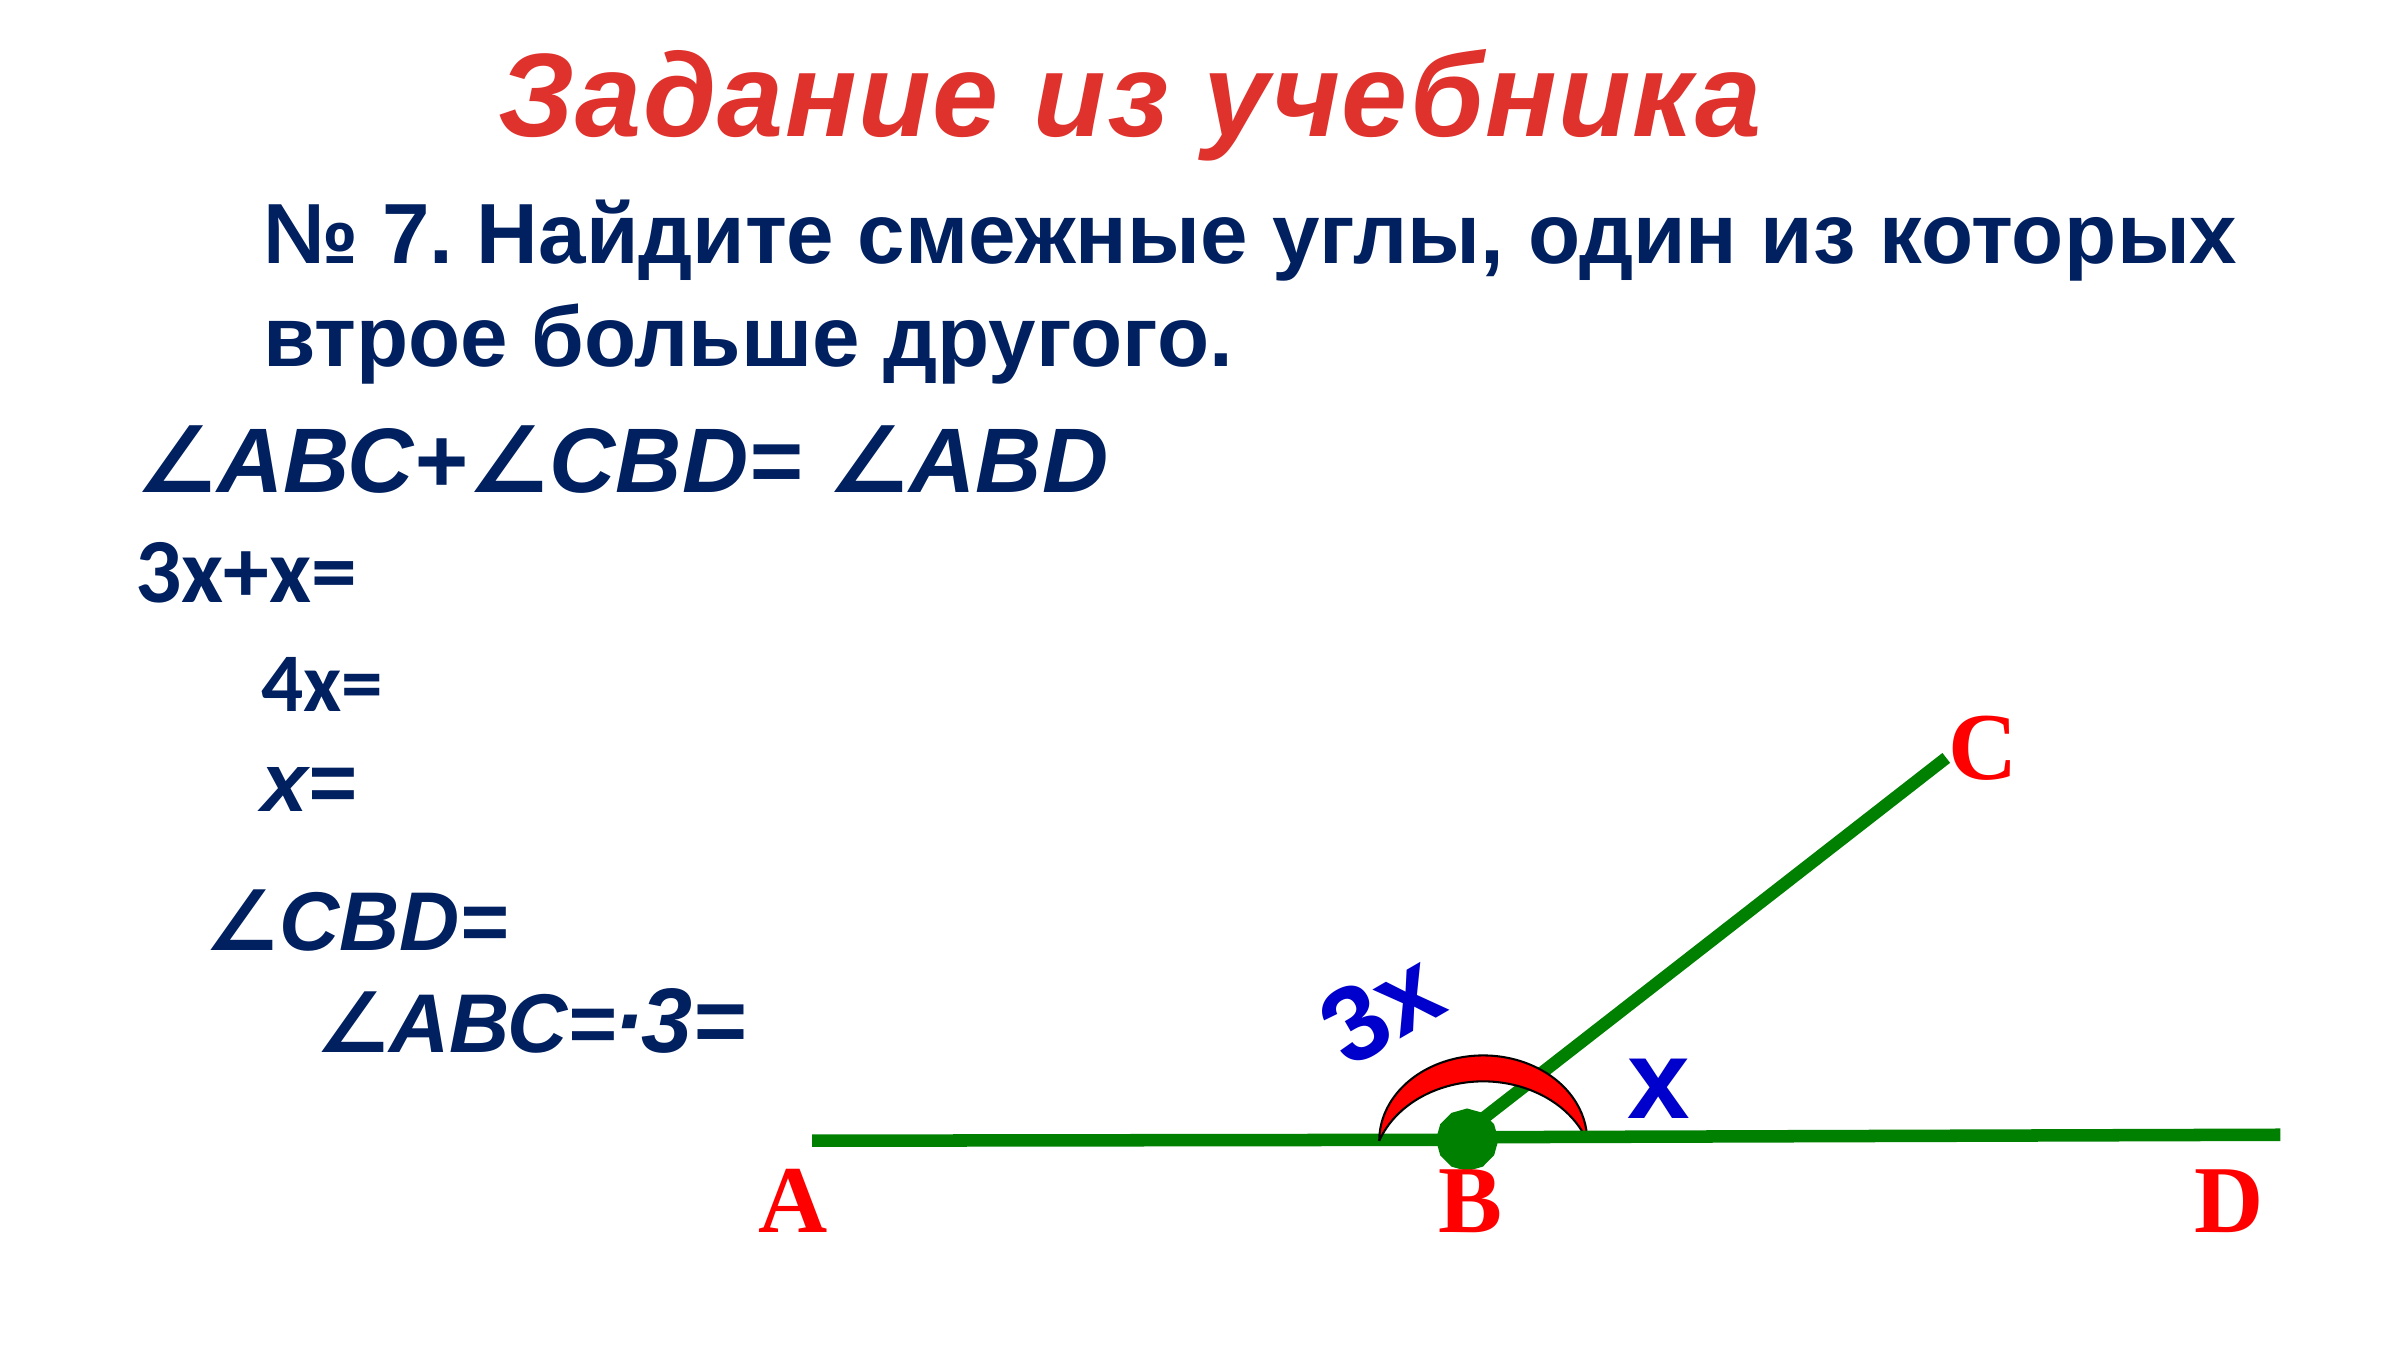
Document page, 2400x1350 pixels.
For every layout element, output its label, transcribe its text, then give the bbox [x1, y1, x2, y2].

text_box С [1927, 672, 2040, 810]
text_box 3х [1271, 897, 1486, 1108]
text_box D [2173, 1126, 2286, 1263]
text_box А [737, 1126, 850, 1263]
text_box № 7. Найдите смежные углы, один из которых втрое больше другого. [248, 170, 2253, 391]
text_box В [1417, 1126, 1525, 1263]
text_box Задание из учебника [476, 7, 1786, 170]
text_box [1379, 1055, 1587, 1141]
text_box х [1606, 995, 1712, 1152]
